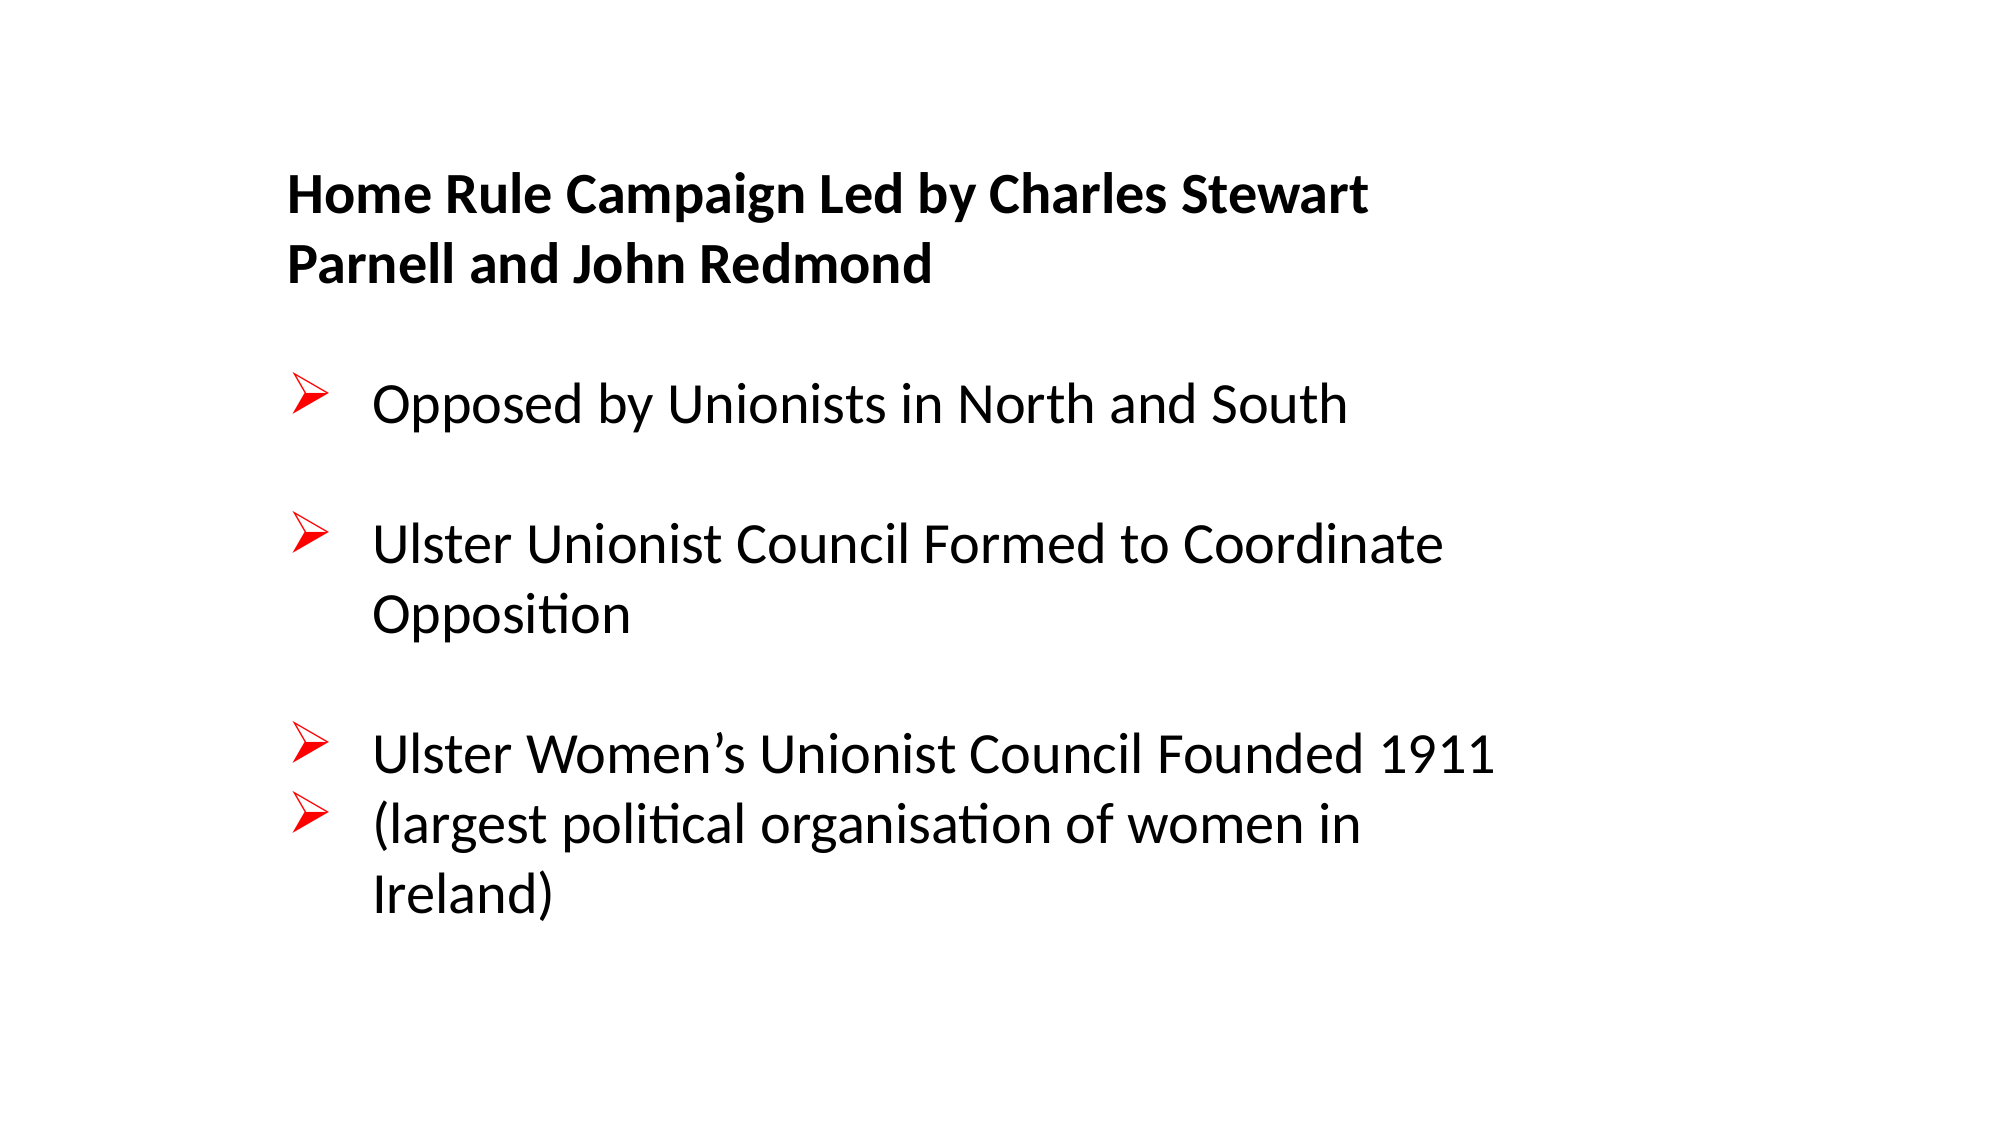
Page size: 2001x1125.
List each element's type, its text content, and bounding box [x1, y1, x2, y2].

text_box Home Rule Campaign Led by Charles Stewart Parnell and John Redmond Opposed by Unionists in North and South Ulster Unionist Council Formed to Coordinate Opposition Ulster Women’s Unionist Council Founded 1911 (largest political organisation of women in Ireland) [272, 147, 1546, 1118]
